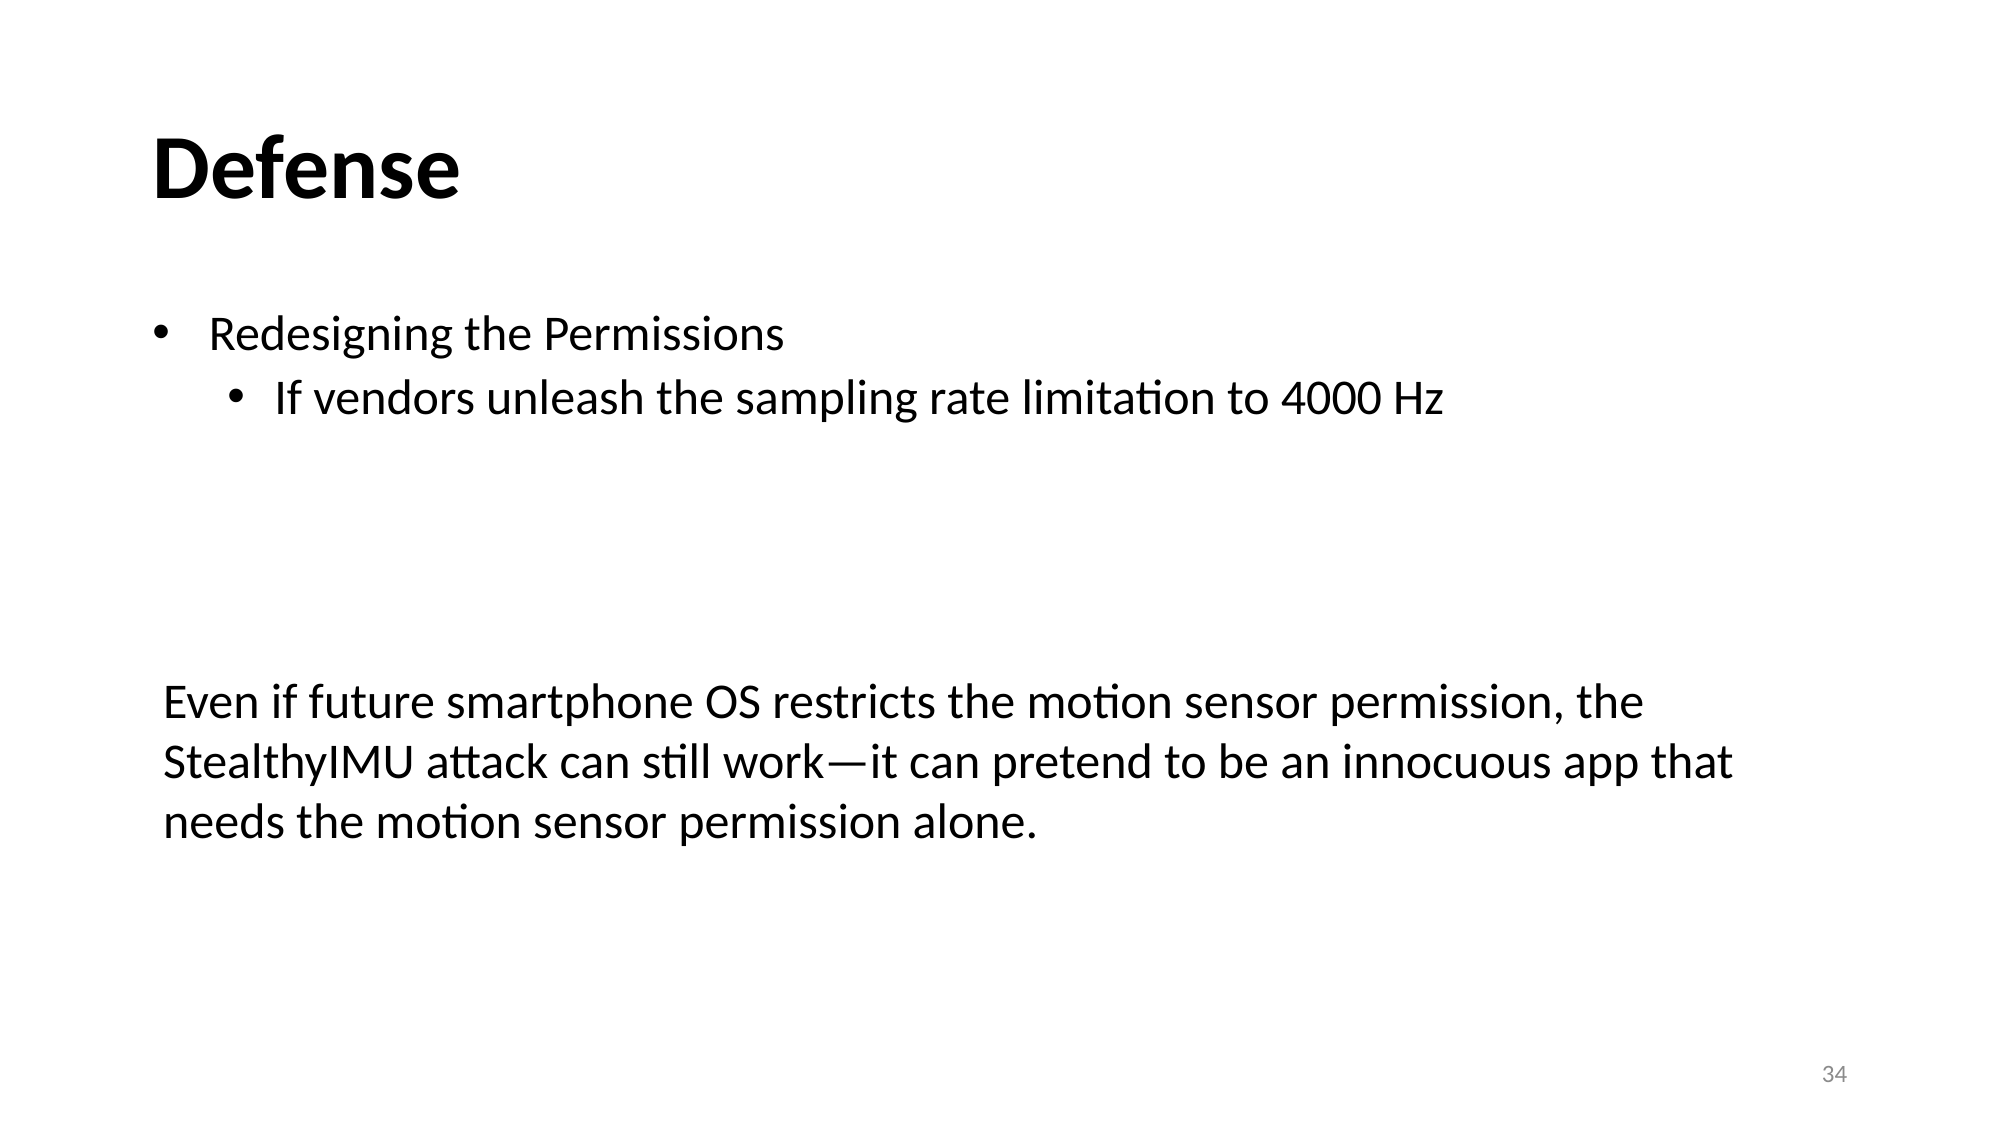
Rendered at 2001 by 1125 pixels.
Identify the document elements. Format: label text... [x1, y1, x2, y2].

list Redesigning the Permissions If vendors unleash the sampling rate limitation to 4000 Hz [137, 299, 1863, 953]
text_box Even if future smartphone OS restricts the motion sensor permission, the StealthyIMU attack can still work—it can pretend to be an innocuous app that needs the motion sensor permission alone. [148, 661, 1852, 857]
slide_number 34 [1412, 1042, 1863, 1103]
title Defense [137, 59, 1863, 278]
